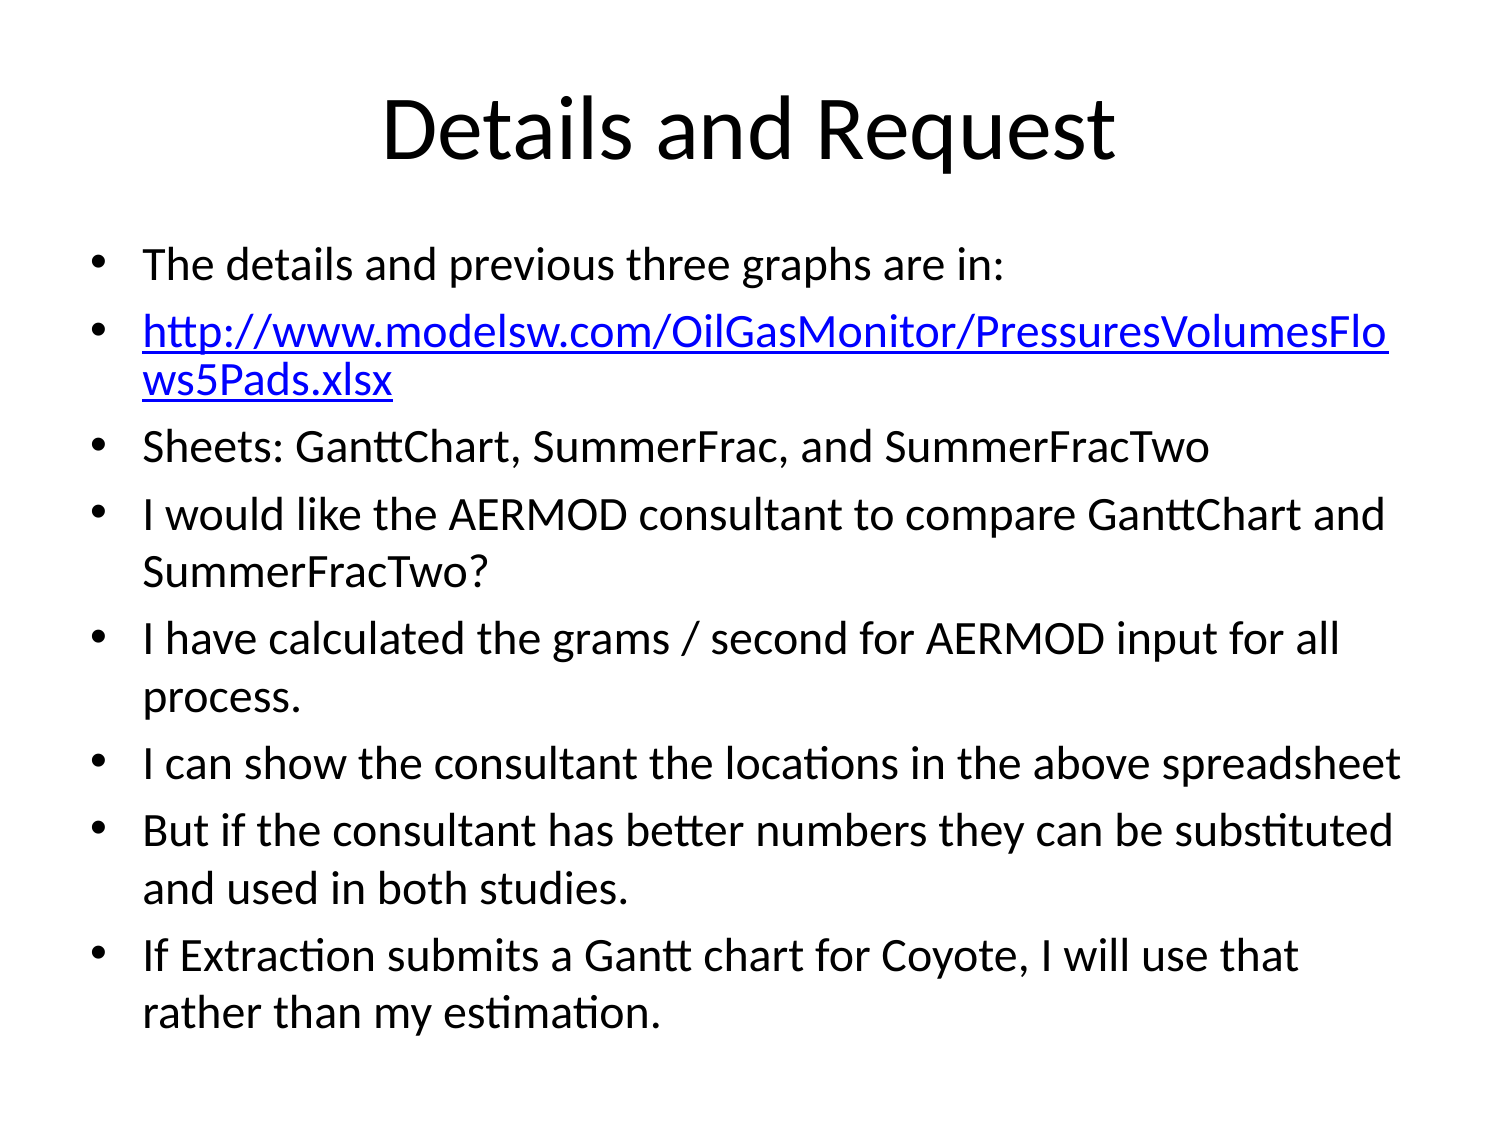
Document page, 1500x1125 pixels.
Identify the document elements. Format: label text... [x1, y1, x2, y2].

list The details and previous three graphs are in: http://www.modelsw.com/OilGasMonitor/PressuresVolumesFlows5Pads.xlsx Sheets: GanttChart, SummerFrac, and SummerFracTwo I would like the AERMOD consultant to compare GanttChart and SummerFracTwo? I have calculated the grams / second for AERMOD input for all process. I can show the consultant the locations in the above spreadsheet But if the consultant has better numbers they can be substituted and used in both studies. If Extraction submits a Gantt chart for Coyote, I will use that rather than my estimation. [75, 224, 1425, 1038]
title Details and Request [75, 45, 1425, 200]
